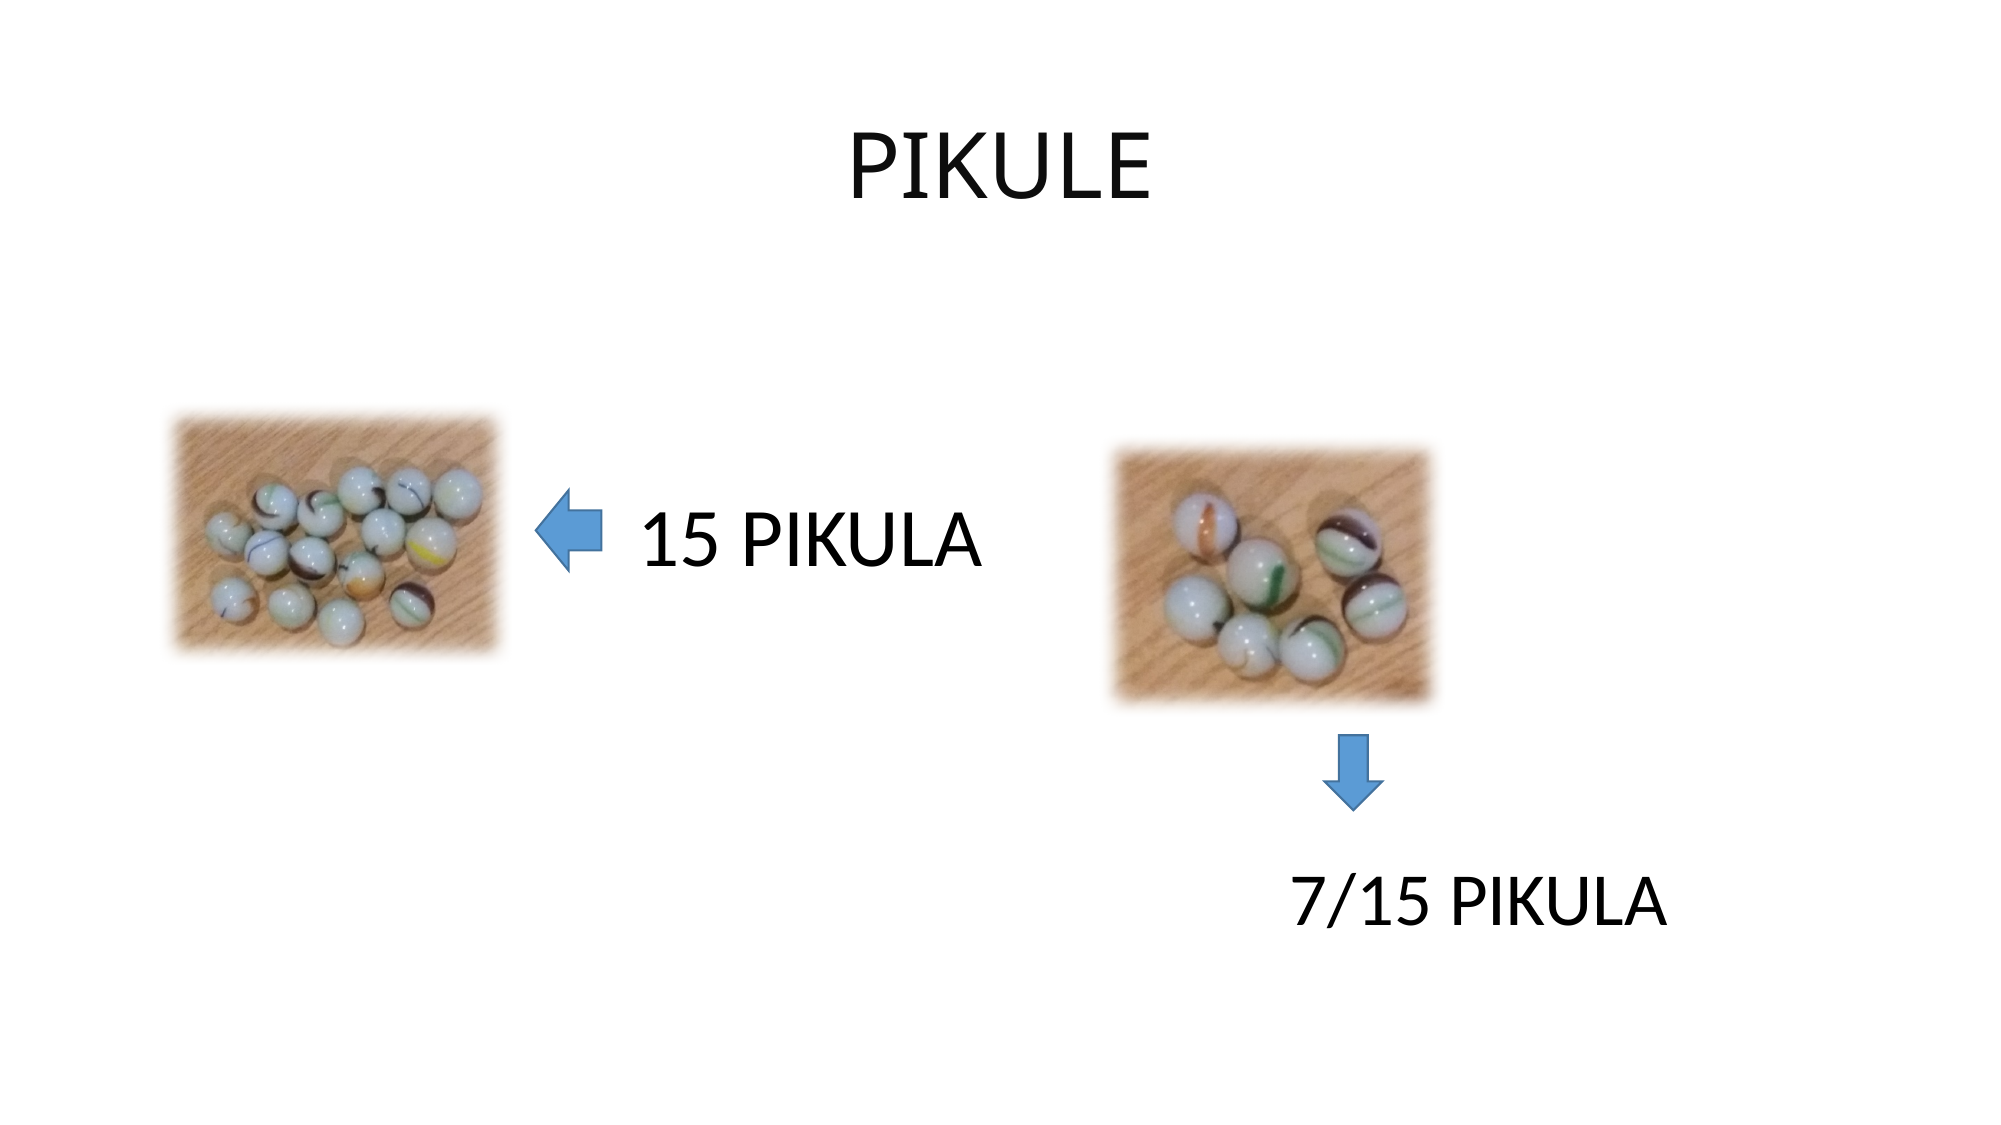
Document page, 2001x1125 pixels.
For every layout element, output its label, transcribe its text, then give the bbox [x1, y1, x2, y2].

text_box [534, 487, 603, 574]
text_box [1322, 734, 1385, 812]
text_box 15 PIKULA [622, 475, 998, 591]
picture [1098, 433, 1447, 718]
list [158, 401, 513, 666]
title PIKULE [137, 59, 1863, 278]
text_box 7/15 PIKULA [1274, 843, 1683, 949]
